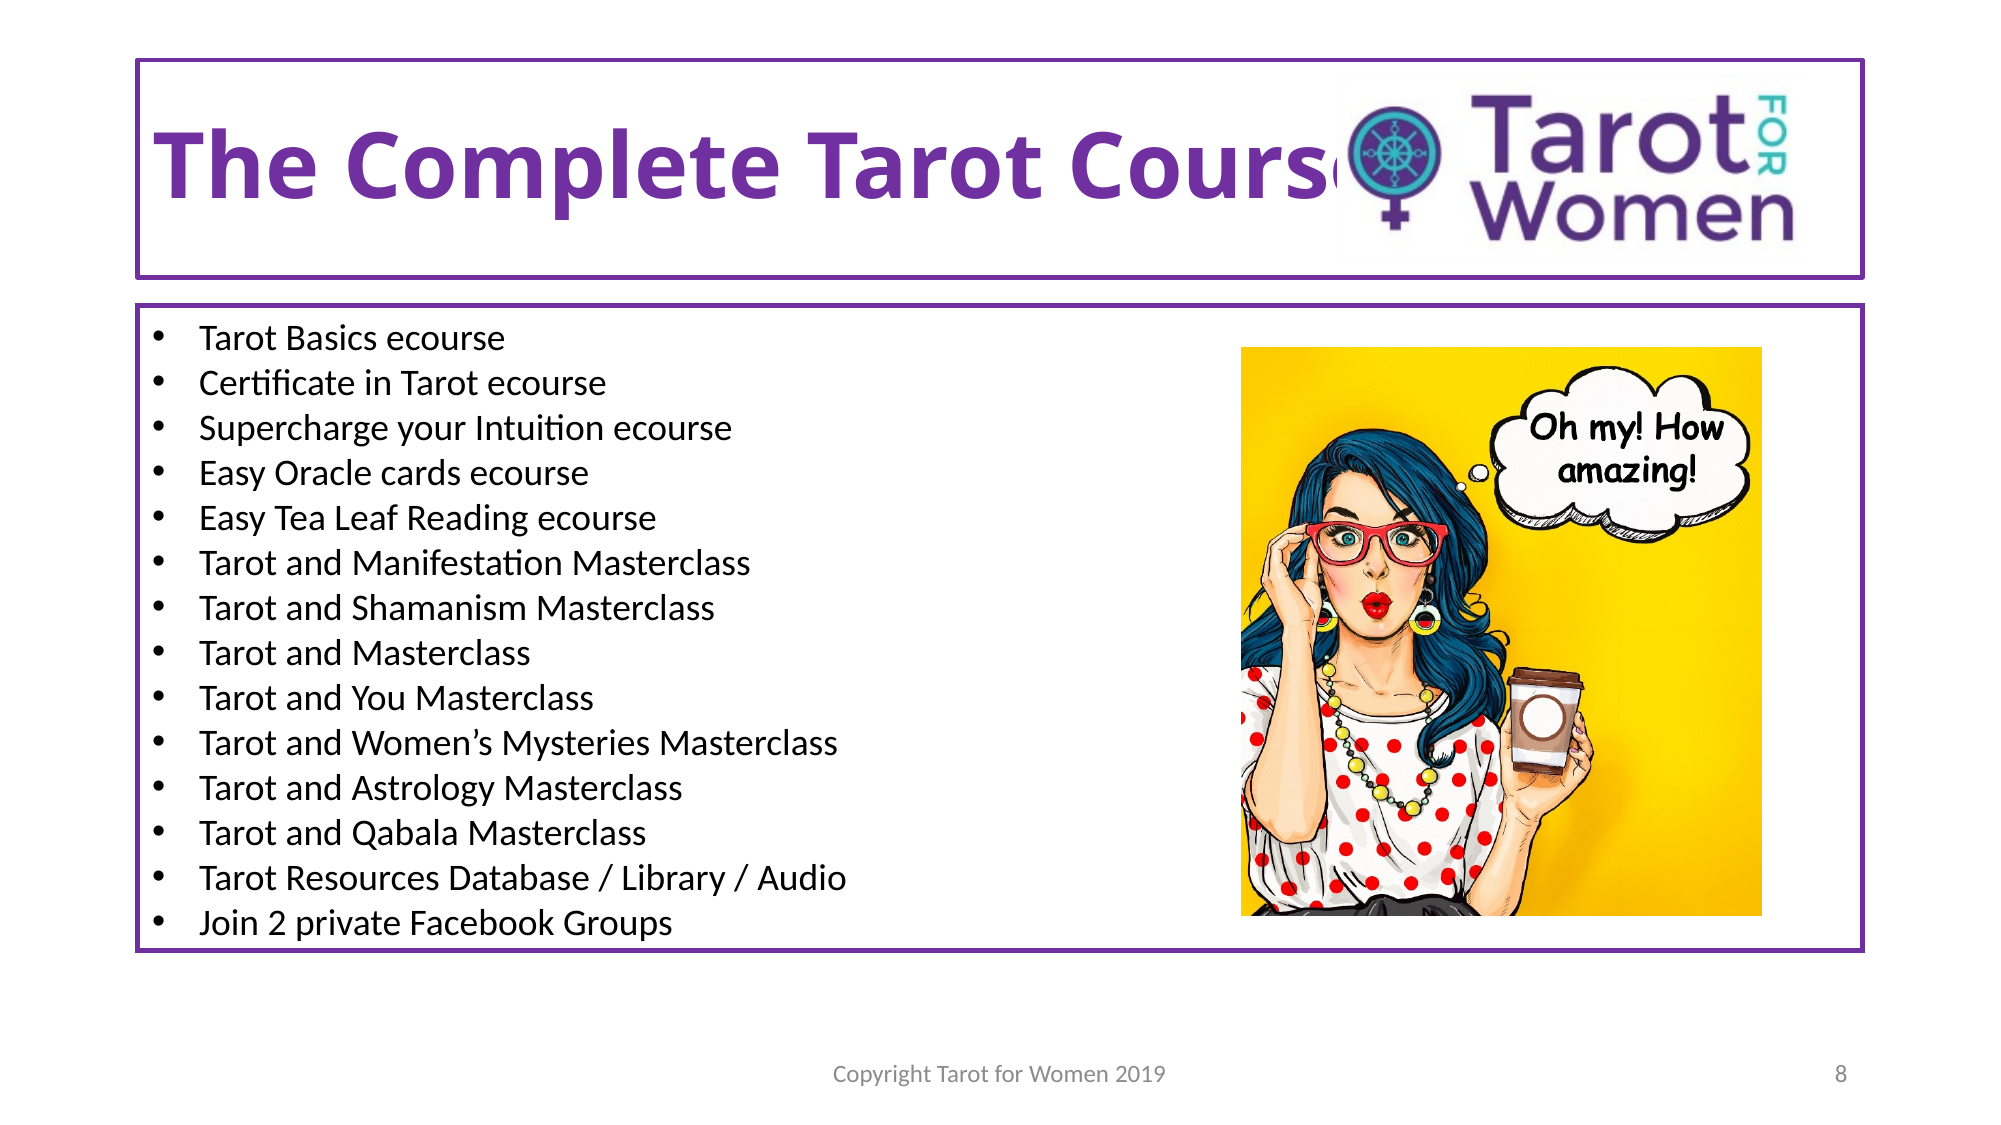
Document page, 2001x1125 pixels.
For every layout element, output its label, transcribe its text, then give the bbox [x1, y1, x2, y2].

text_box Tarot Basics ecourse Certificate in Tarot ecourse Supercharge your Intuition ecourse Easy Oracle cards ecourse Easy Tea Leaf Reading ecourse Tarot and Manifestation Masterclass Tarot and Shamanism Masterclass Tarot and Masterclass Tarot and You Masterclass Tarot and Women’s Mysteries Masterclass Tarot and Astrology Masterclass Tarot and Qabala Masterclass Tarot Resources Database / Library / Audio Join 2 private Facebook Groups [136, 305, 1863, 951]
slide_number 8 [1412, 1042, 1863, 1103]
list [1337, 74, 1807, 264]
picture [1241, 347, 1762, 916]
footer Copyright Tarot for Women 2019 [662, 1042, 1338, 1103]
title The Complete Tarot Course [137, 59, 1863, 278]
picture [1256, 623, 1264, 629]
